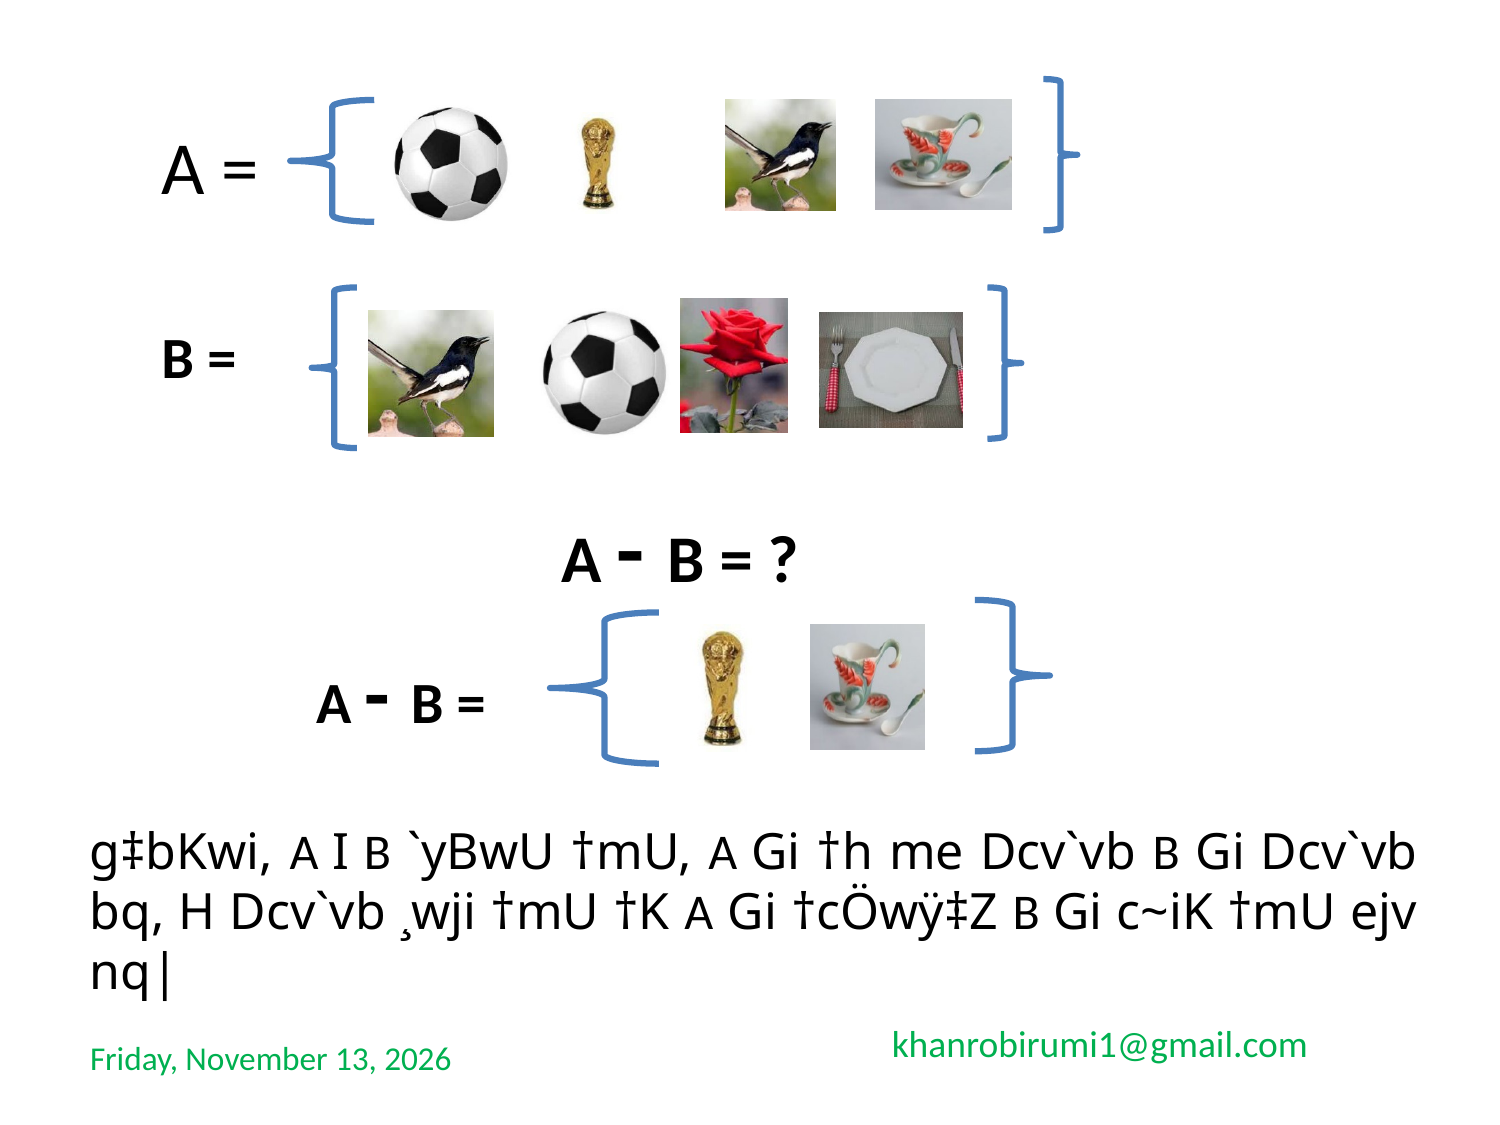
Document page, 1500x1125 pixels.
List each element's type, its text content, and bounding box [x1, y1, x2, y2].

text_box A - B = [301, 624, 515, 750]
text_box B = [146, 312, 291, 398]
footer khanrobirumi1@gmail.com [862, 1012, 1338, 1073]
picture [810, 624, 926, 751]
text_box [549, 611, 659, 765]
text_box [289, 99, 375, 223]
picture [549, 112, 652, 214]
picture [662, 624, 789, 752]
picture [724, 99, 837, 212]
picture [679, 297, 788, 433]
picture [535, 302, 673, 440]
text_box [987, 286, 1023, 440]
text_box g‡bKwi, A I B `yBwU †mU, A Gi †h me Dcv`vb B Gi Dcv`vb bq, H Dcv`vb ¸wji †mU †K A Gi †cÖwÿ‡Z B Gi c~iK †mU ejv nq| [74, 812, 1433, 1008]
picture [387, 99, 514, 226]
picture [367, 310, 495, 437]
text_box [974, 599, 1051, 753]
text_box A = [146, 112, 284, 218]
text_box [1043, 78, 1079, 232]
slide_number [75, 1012, 516, 1103]
text_box A - B = ? [281, 474, 1079, 610]
picture [818, 312, 963, 428]
text_box [310, 286, 357, 449]
picture [874, 99, 1013, 210]
